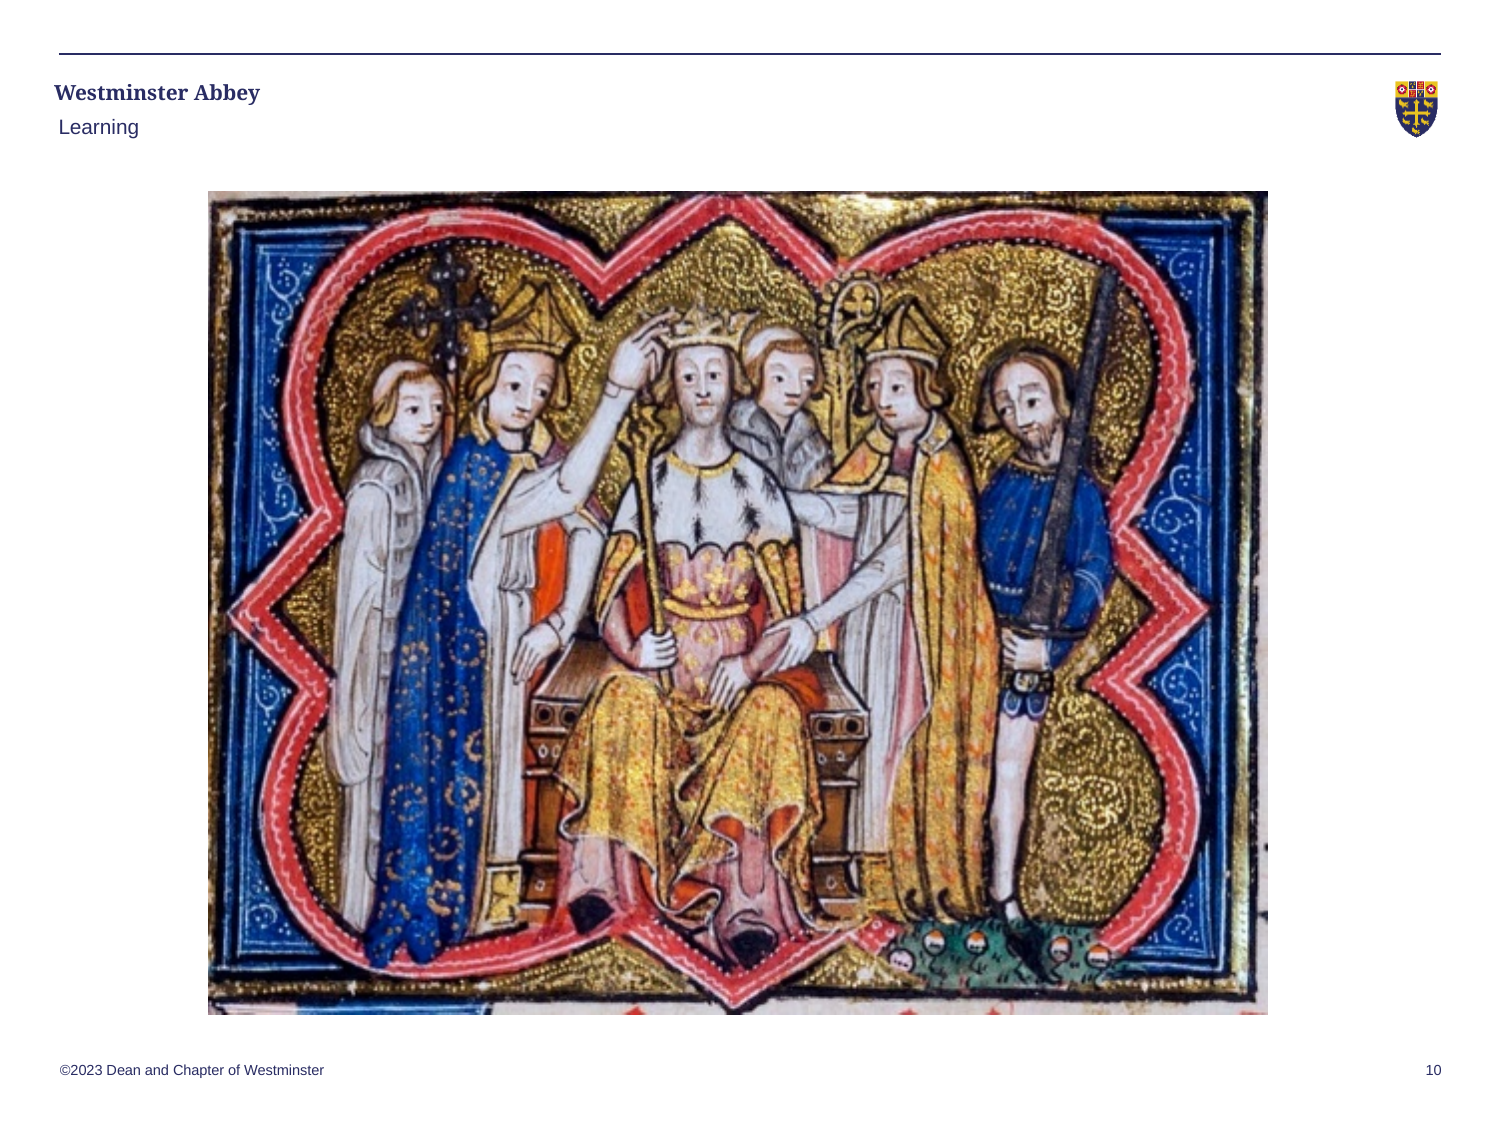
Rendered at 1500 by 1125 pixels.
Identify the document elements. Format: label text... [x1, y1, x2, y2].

picture [208, 191, 1268, 1015]
picture [1395, 81, 1438, 138]
slide_number 10 [1387, 1053, 1442, 1086]
text_box Learning [43, 106, 1036, 134]
footer ©2023 Dean and Chapter of Westminster [59, 1055, 566, 1084]
